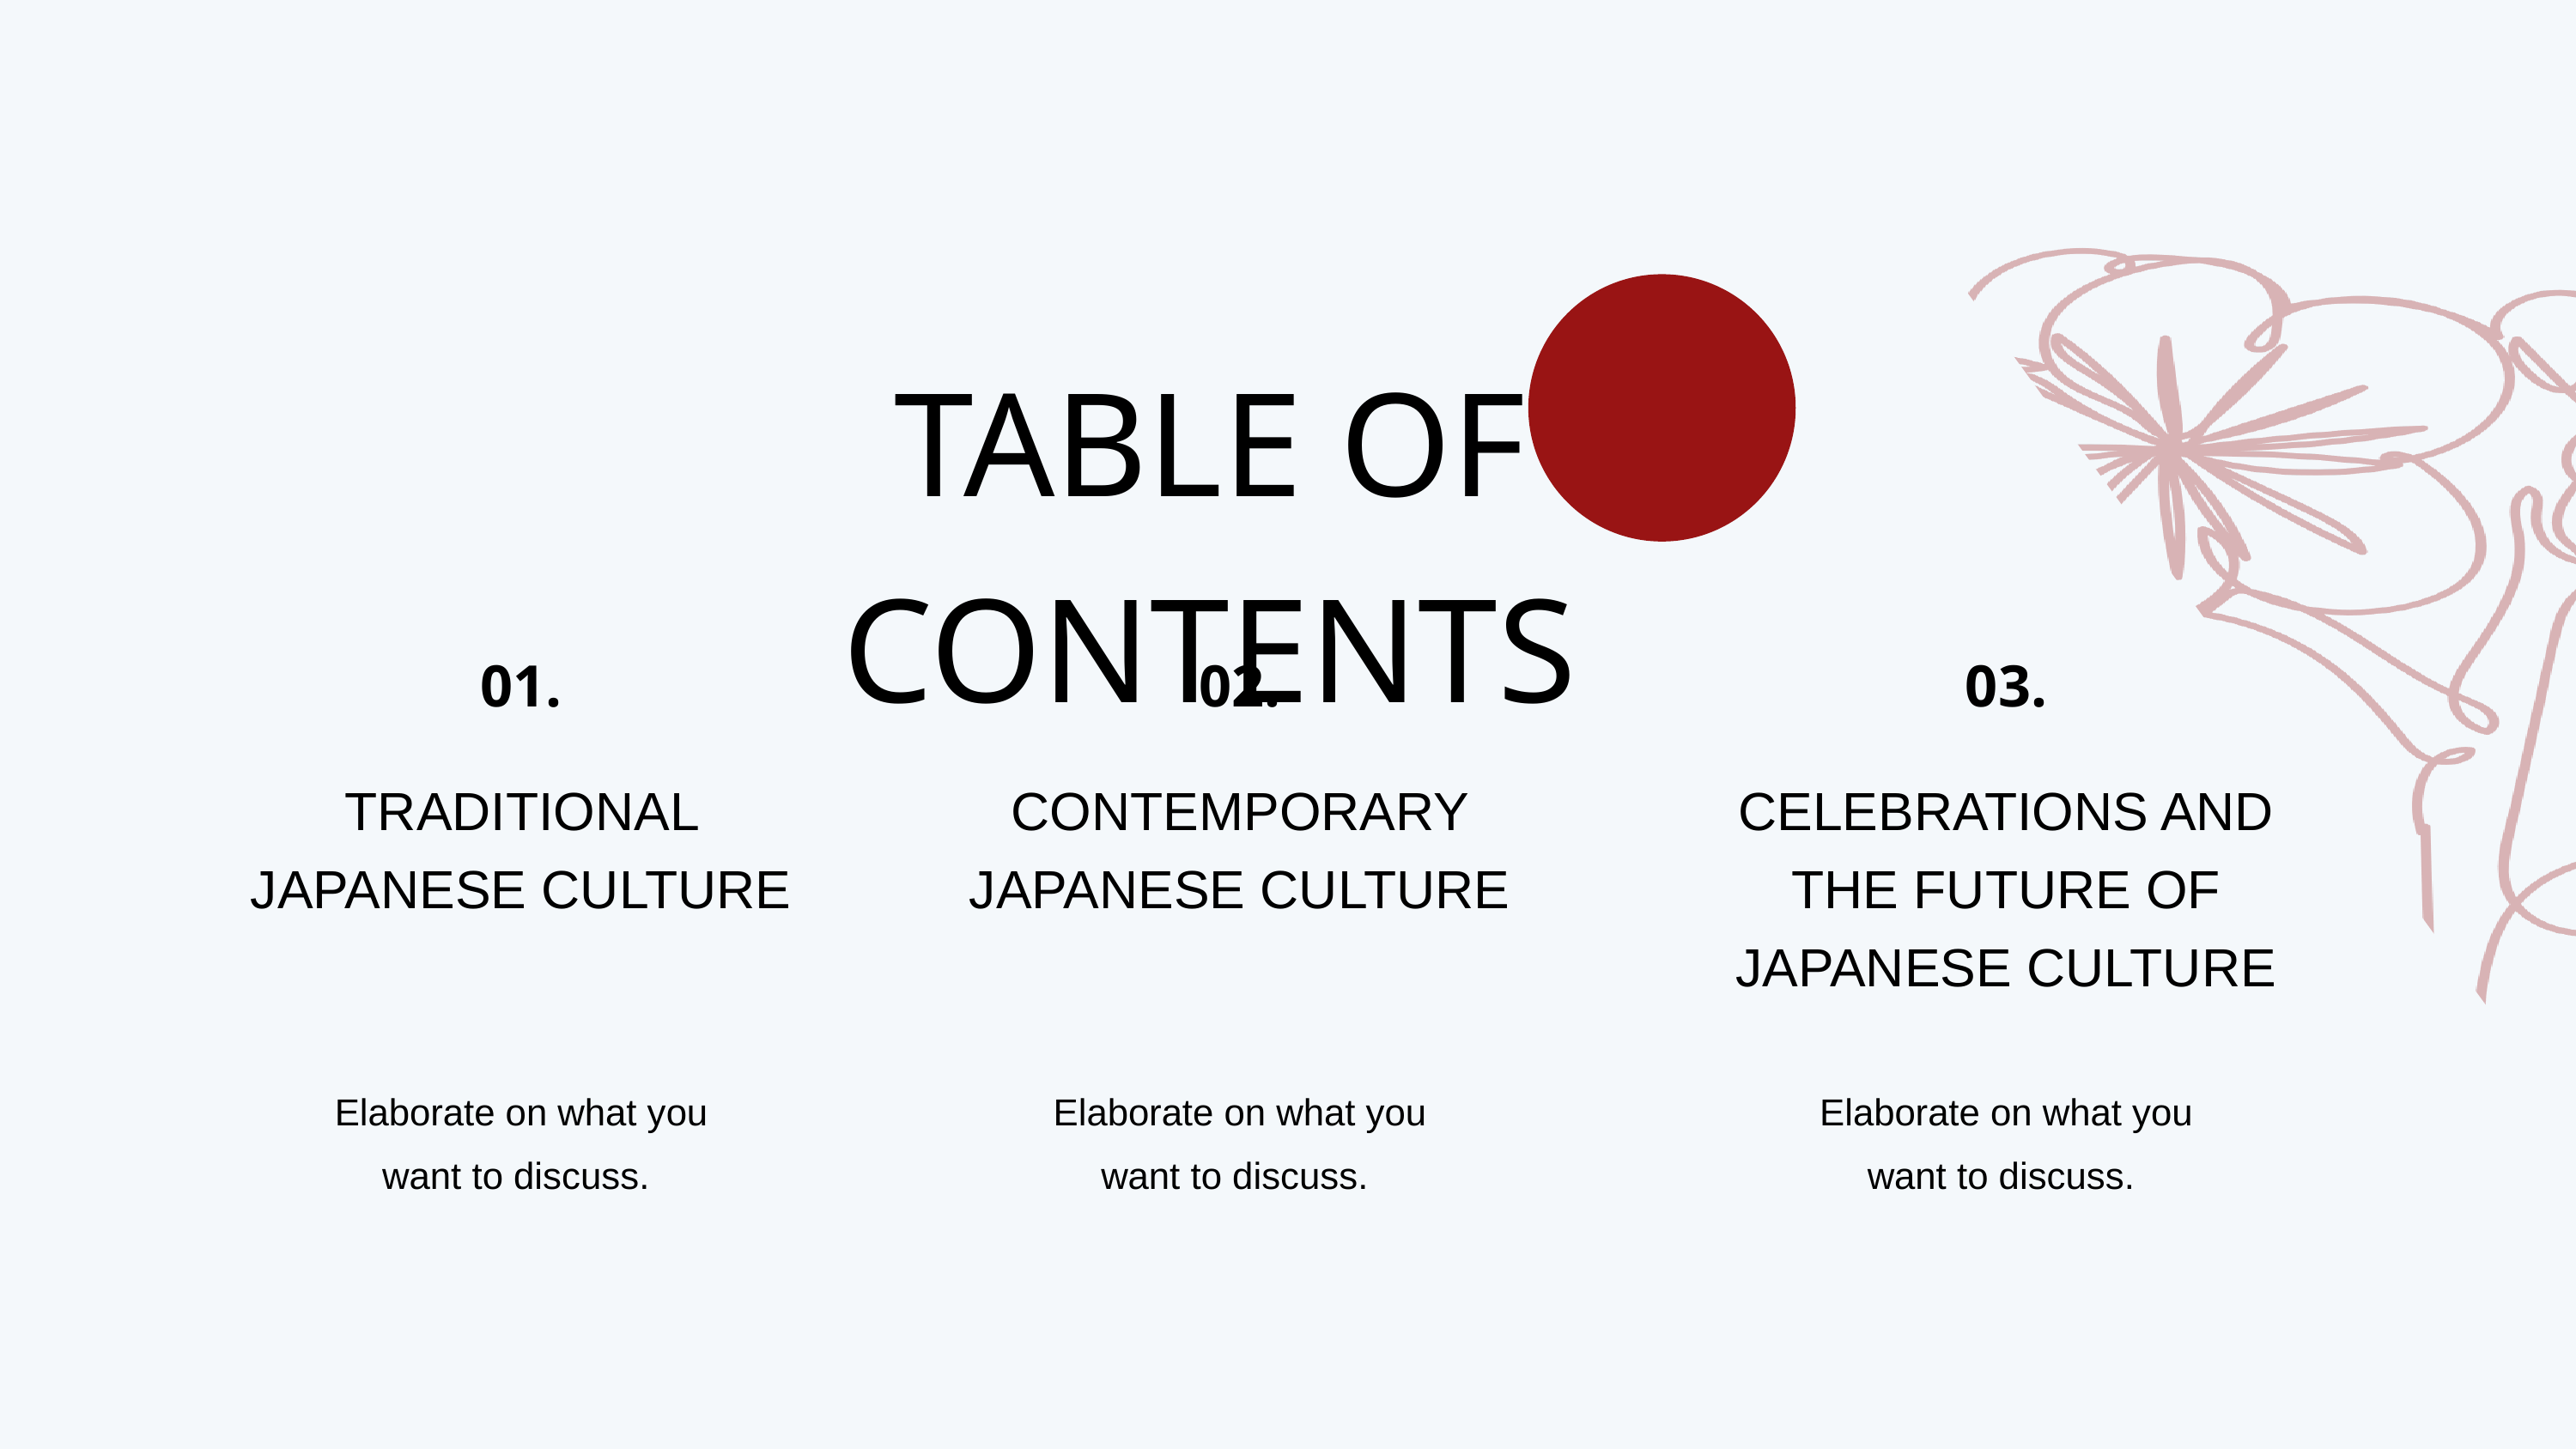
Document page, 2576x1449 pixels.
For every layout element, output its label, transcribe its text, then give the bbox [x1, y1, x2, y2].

text_box [1829, 0, 2576, 1075]
text_box TRADITIONAL JAPANESE CULTURE [244, 762, 799, 920]
text_box CONTEMPORARY JAPANESE CULTURE [953, 762, 1527, 920]
text_box 01. [446, 635, 597, 718]
text_box CELEBRATIONS AND THE FUTURE OF JAPANESE CULTURE [1680, 762, 2332, 998]
text_box 02. [1164, 635, 1315, 718]
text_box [1528, 274, 1796, 543]
text_box 03. [1930, 635, 2082, 718]
text_box Elaborate on what you want to discuss. [1029, 1070, 1451, 1197]
text_box Elaborate on what you want to discuss. [310, 1070, 732, 1197]
text_box TABLE OF CONTENTS [659, 318, 1761, 731]
text_box Elaborate on what you want to discuss. [1795, 1070, 2218, 1197]
